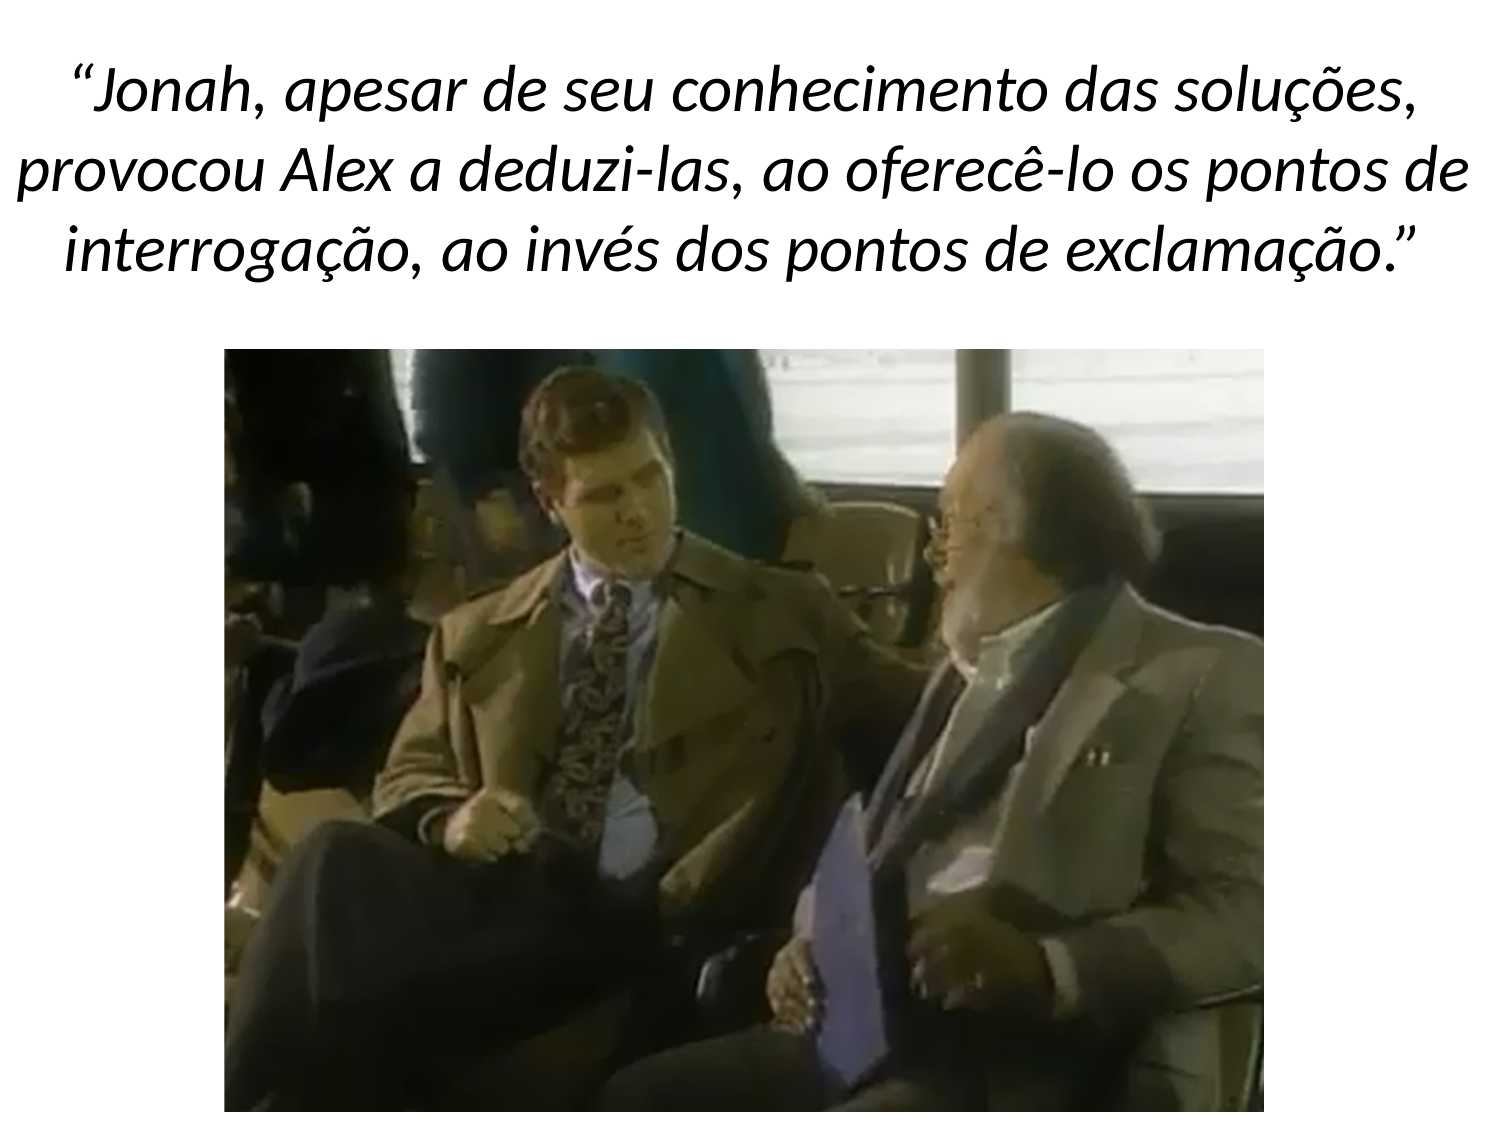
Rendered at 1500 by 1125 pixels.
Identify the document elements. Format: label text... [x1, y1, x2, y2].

list “Jonah, apesar de seu conhecimento das soluções, provocou Alex a deduzi-las, ao oferecê-lo os pontos de interrogação, ao invés dos pontos de exclamação.” [0, 37, 1500, 1071]
picture [224, 349, 1264, 1112]
